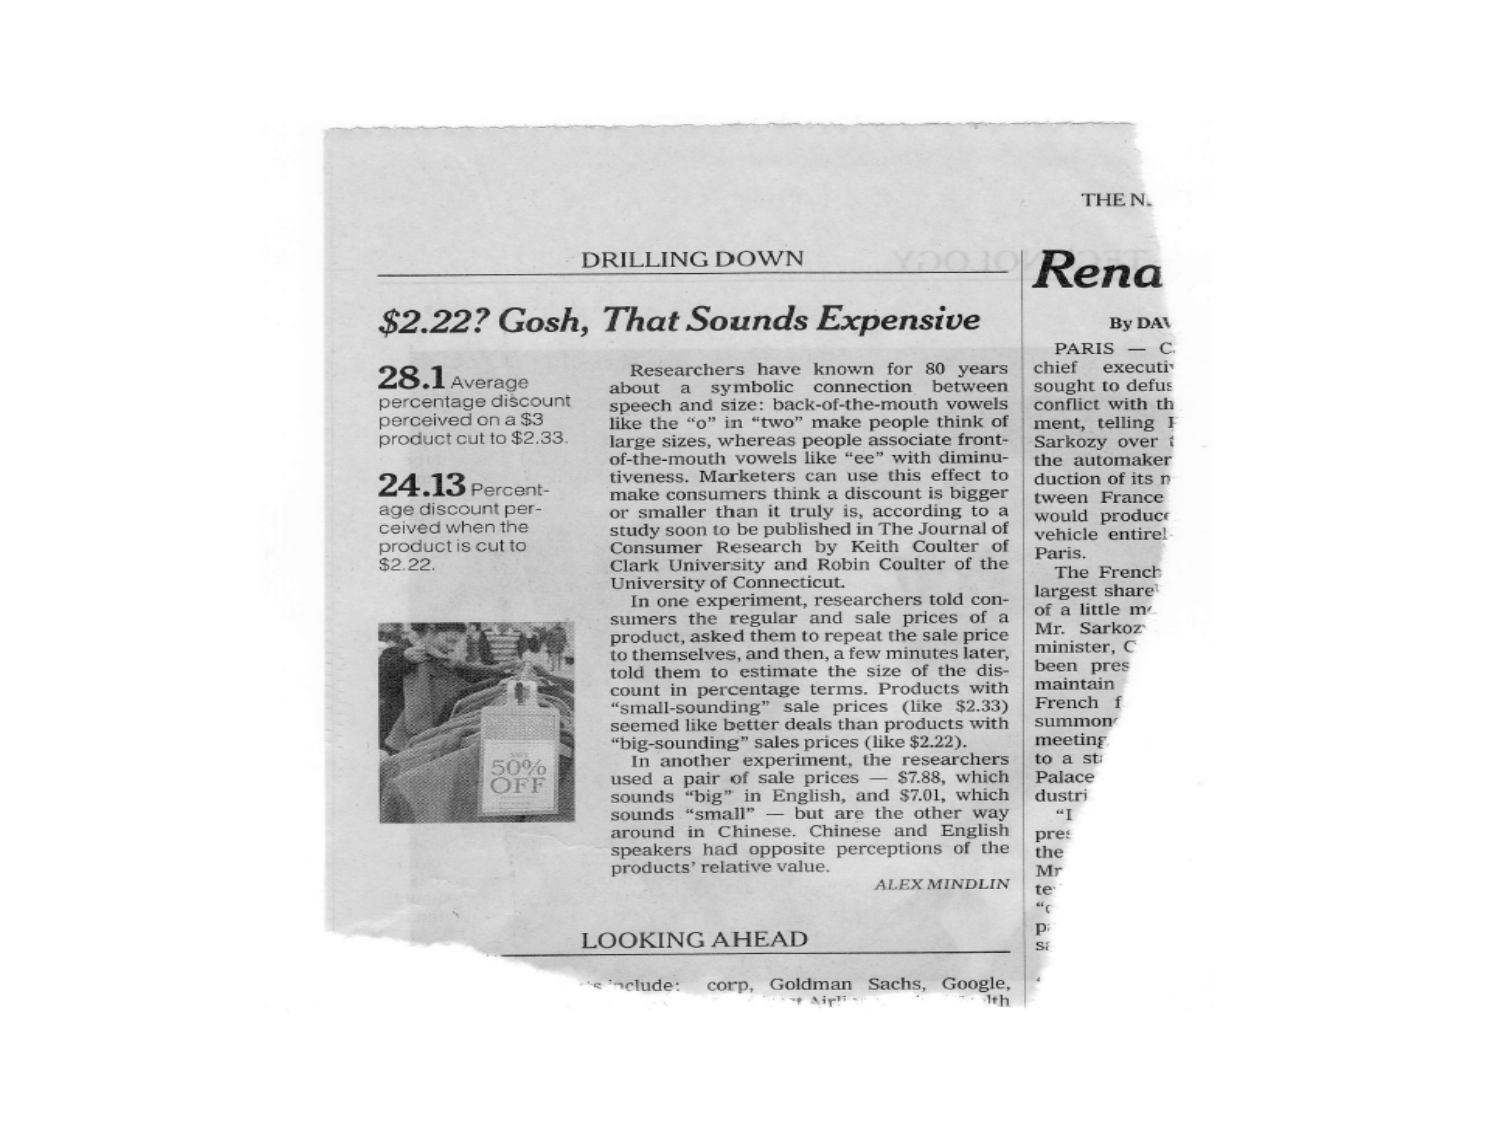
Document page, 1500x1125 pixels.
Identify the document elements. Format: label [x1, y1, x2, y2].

picture [262, 112, 1213, 1038]
